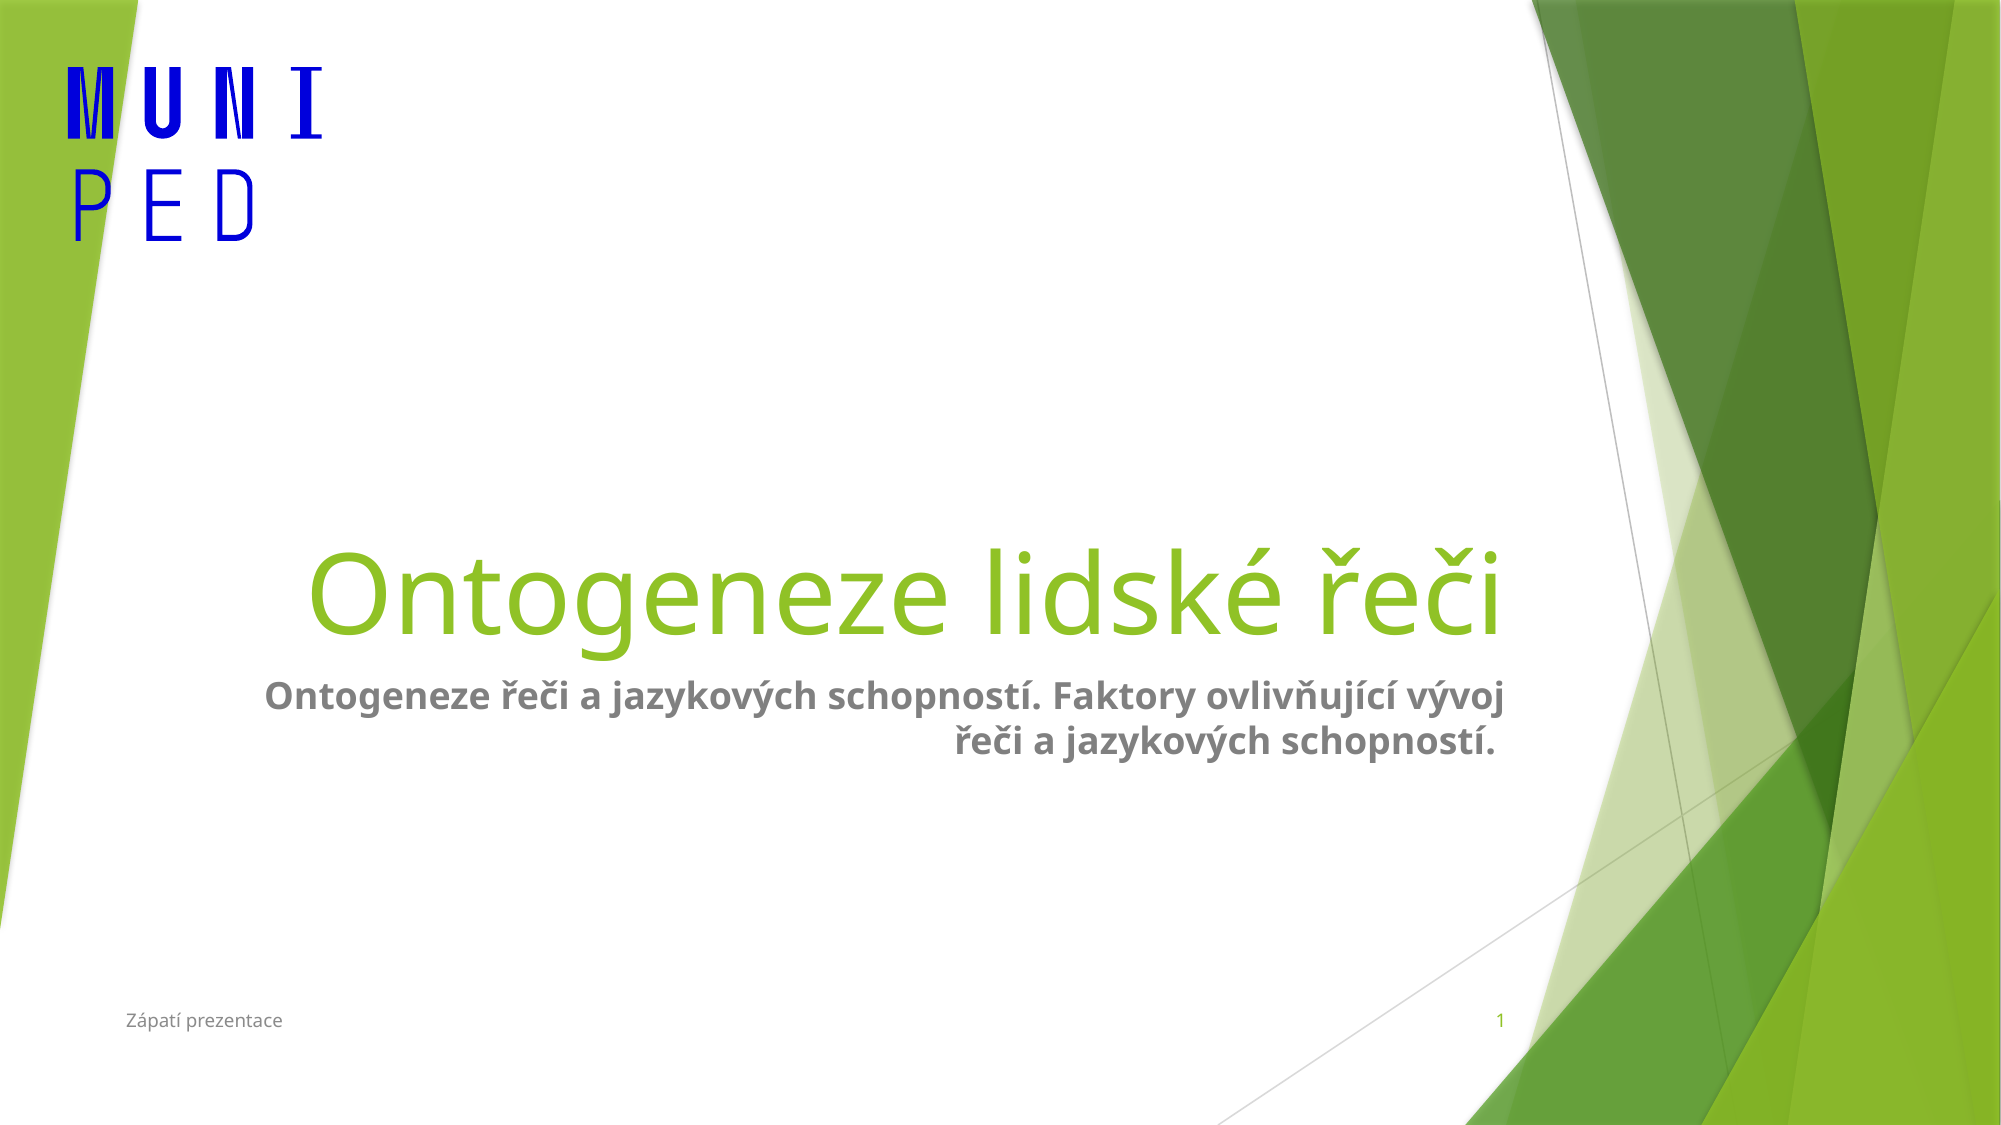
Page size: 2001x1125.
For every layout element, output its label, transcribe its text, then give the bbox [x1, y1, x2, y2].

footer Zápatí prezentace [111, 991, 1145, 1051]
title Ontogeneze lidské řeči [247, 394, 1522, 664]
slide_number 1 [1409, 991, 1522, 1051]
subtitle Ontogeneze řeči a jazykových schopností. Faktory ovlivňující vývoj řeči a jazykových schopností. [247, 664, 1522, 845]
